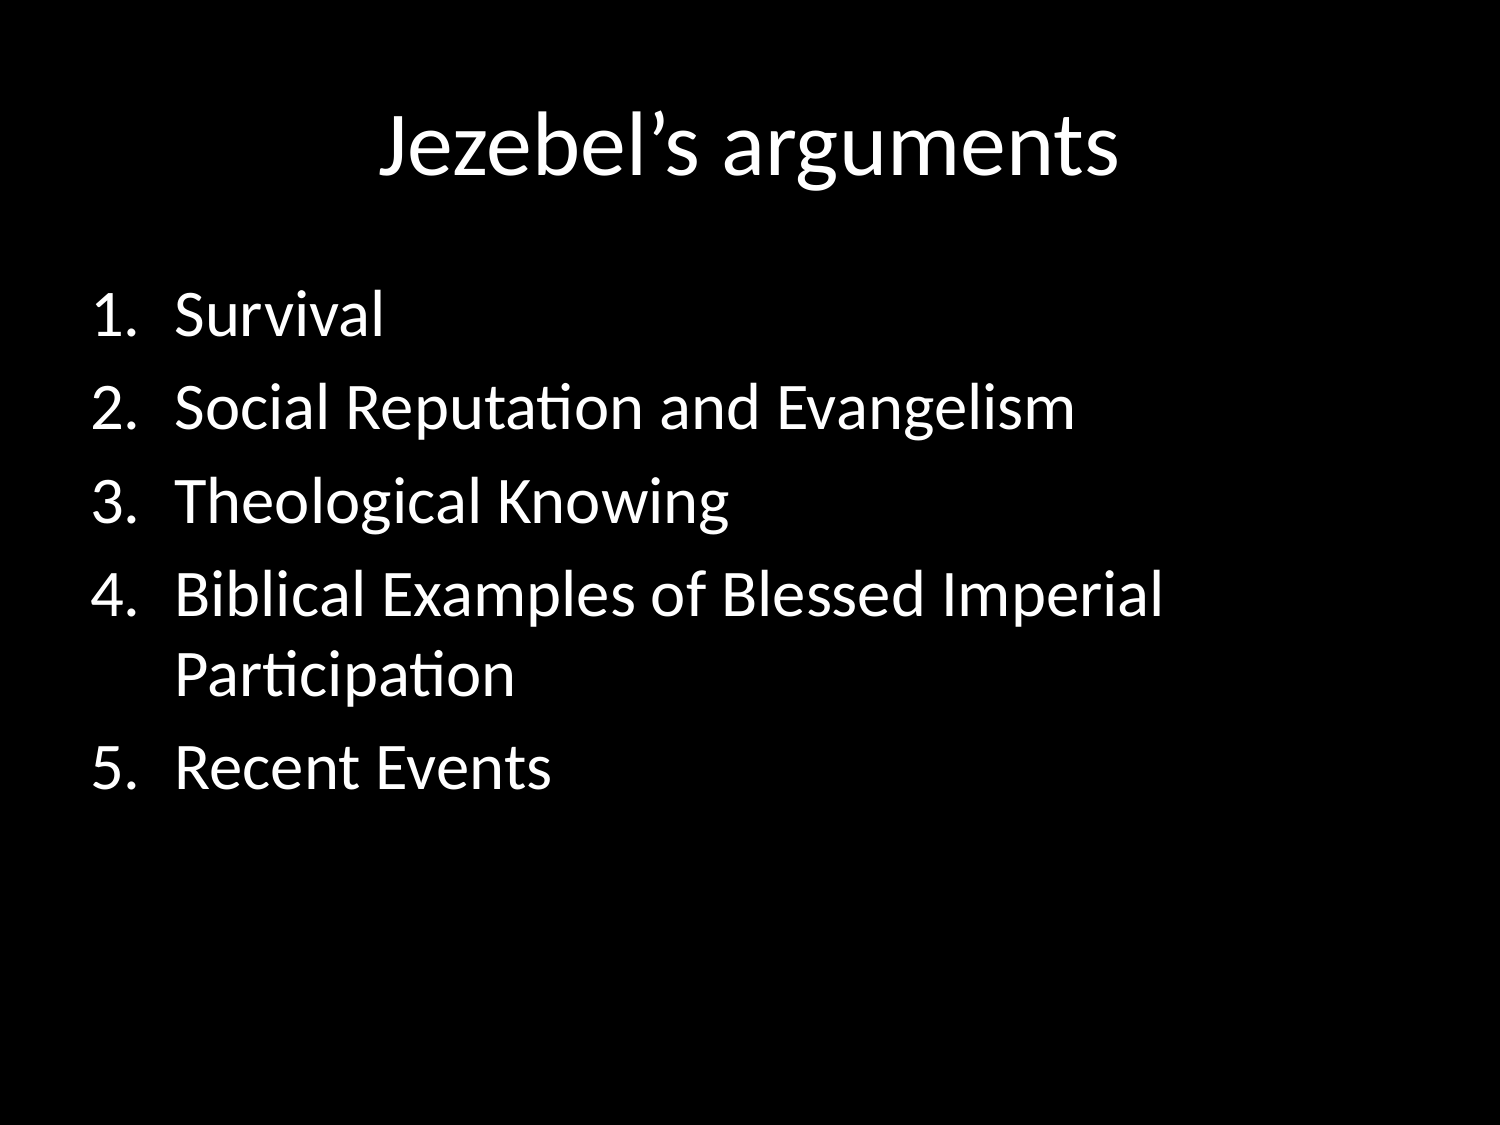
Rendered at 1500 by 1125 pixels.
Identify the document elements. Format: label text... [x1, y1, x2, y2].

list Survival Social Reputation and Evangelism Theological Knowing Biblical Examples of Blessed Imperial Participation Recent Events [75, 262, 1425, 1005]
title Jezebel’s arguments [75, 45, 1425, 233]
